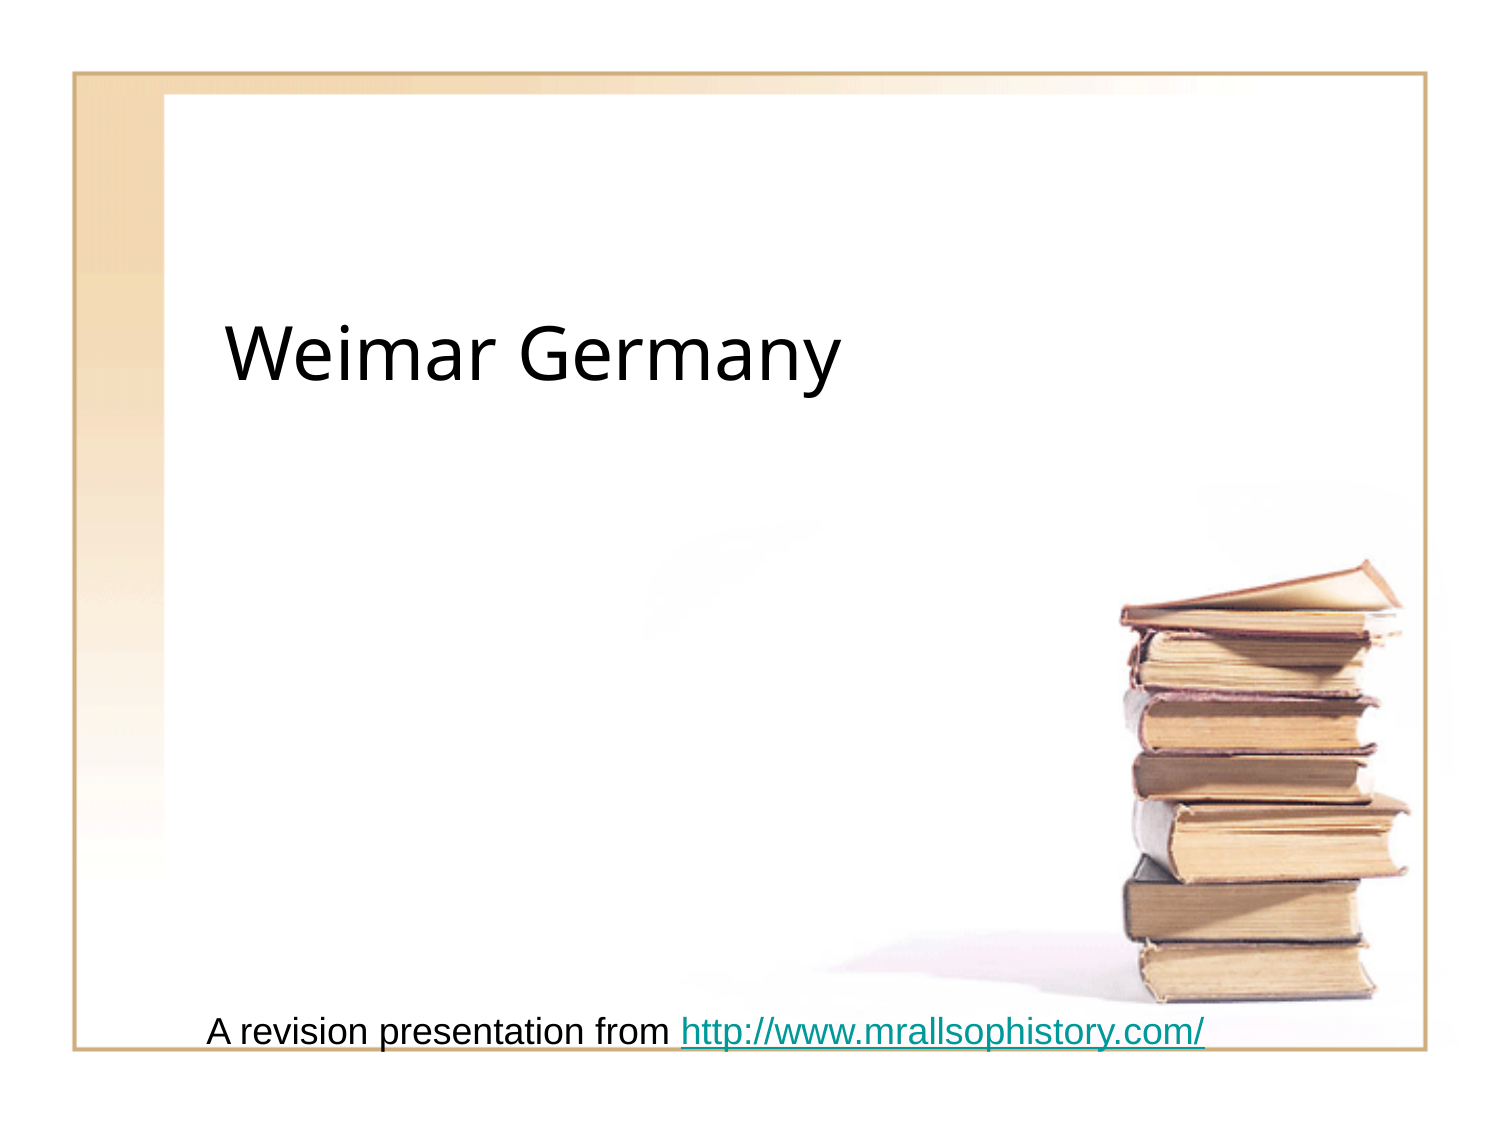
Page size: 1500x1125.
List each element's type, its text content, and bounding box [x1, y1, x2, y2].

title Weimar Germany [209, 262, 1373, 438]
text_box A revision presentation from http://www.mrallsophistory.com/ [191, 999, 1220, 1060]
picture [0, 0, 1500, 1125]
